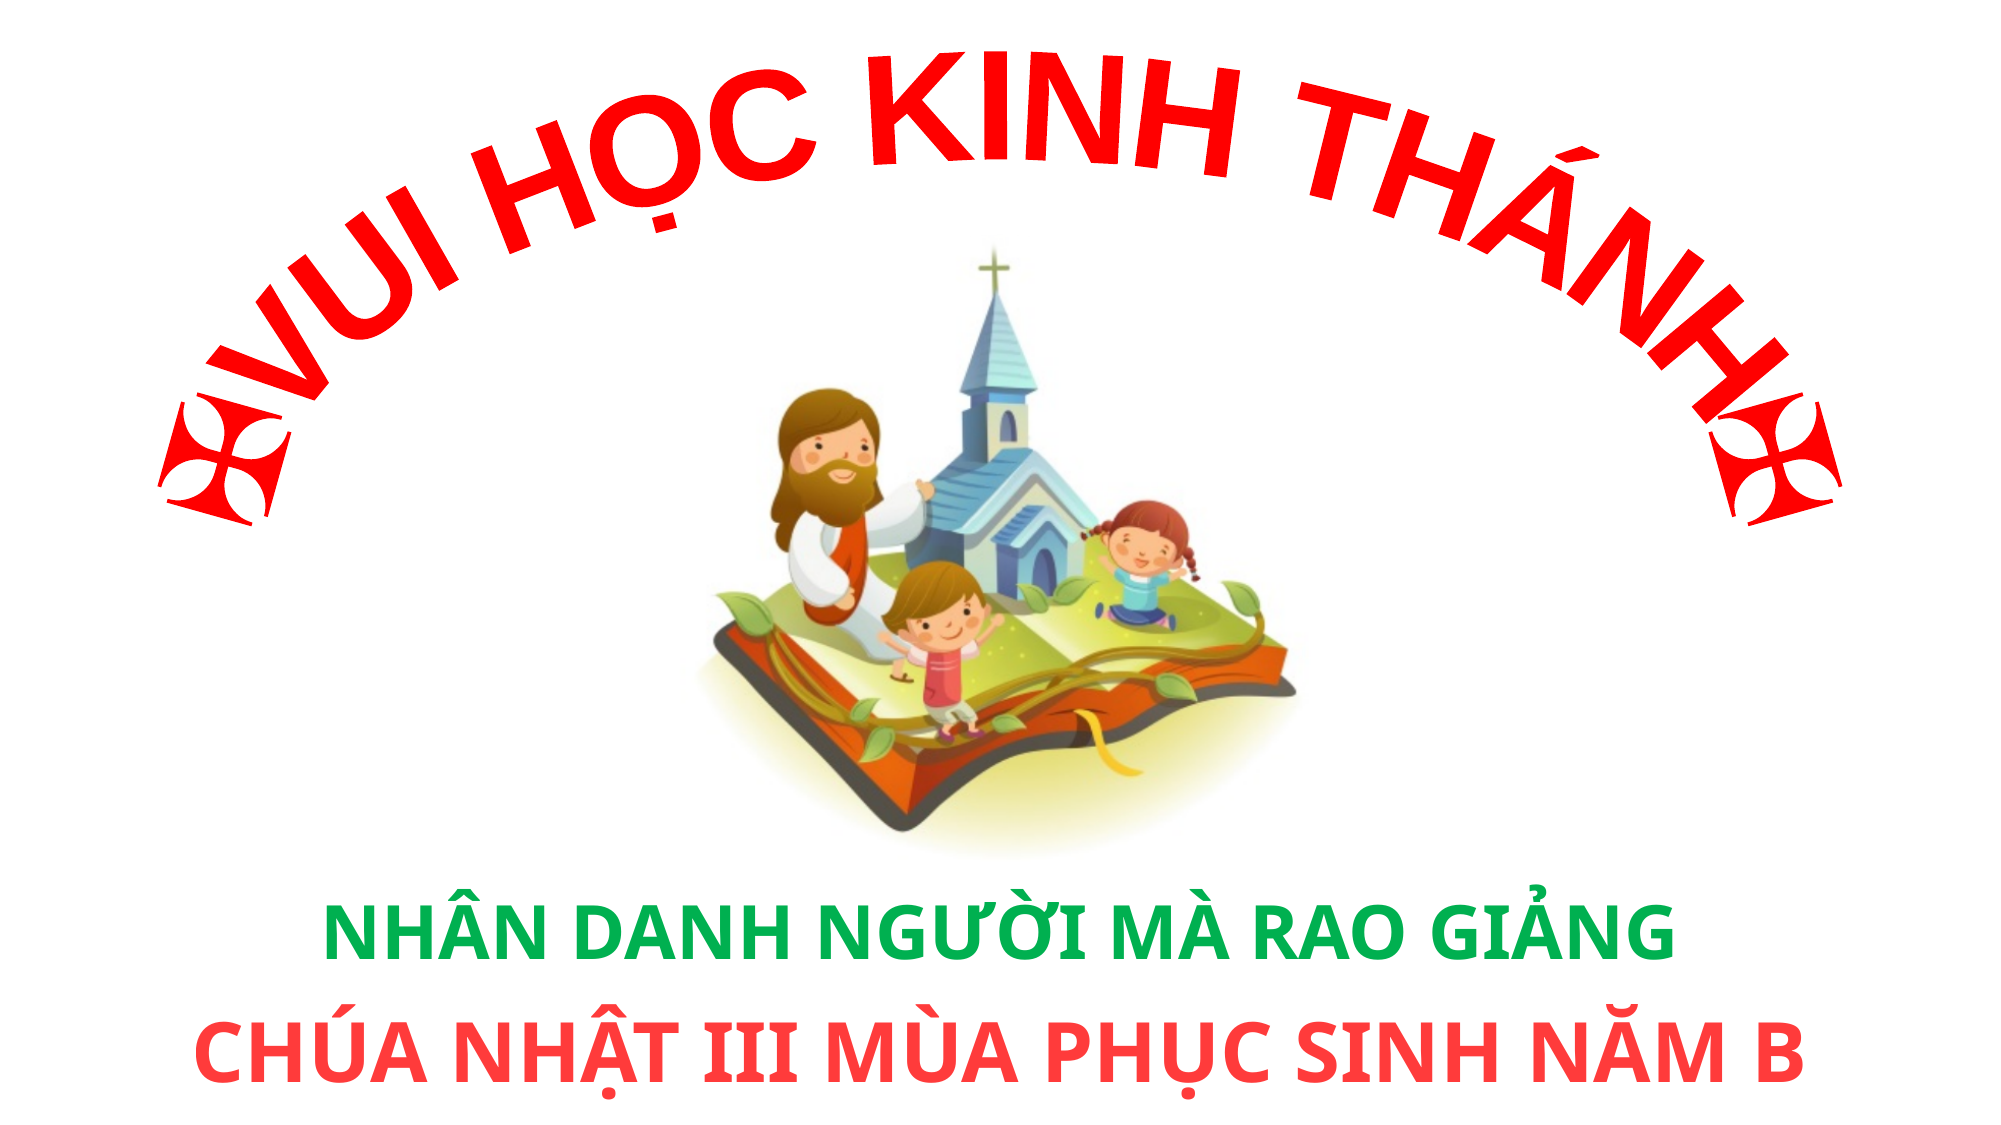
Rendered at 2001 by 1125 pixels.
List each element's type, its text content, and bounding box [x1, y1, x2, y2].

picture [632, 233, 1368, 936]
text_box NHÂN DANH NGƯỜI MÀ RAO GIẢNG [121, 877, 1879, 983]
text_box CHÚA NHẬT III MÙA PHỤC SINH NĂM B [0, 993, 2000, 1105]
